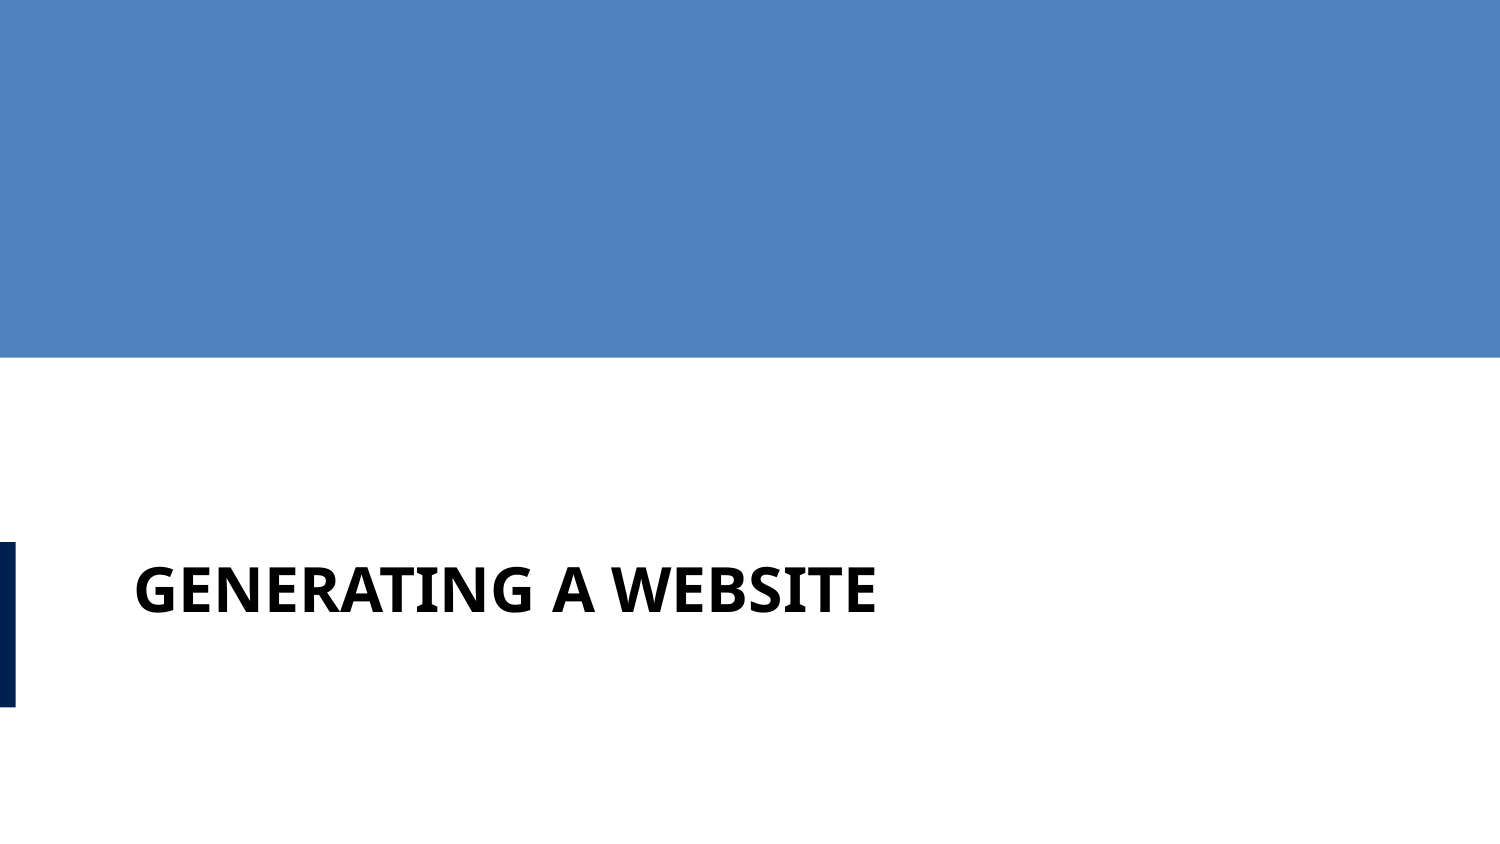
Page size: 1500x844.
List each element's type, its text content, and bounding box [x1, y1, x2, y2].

title Generating a website [118, 542, 1394, 710]
